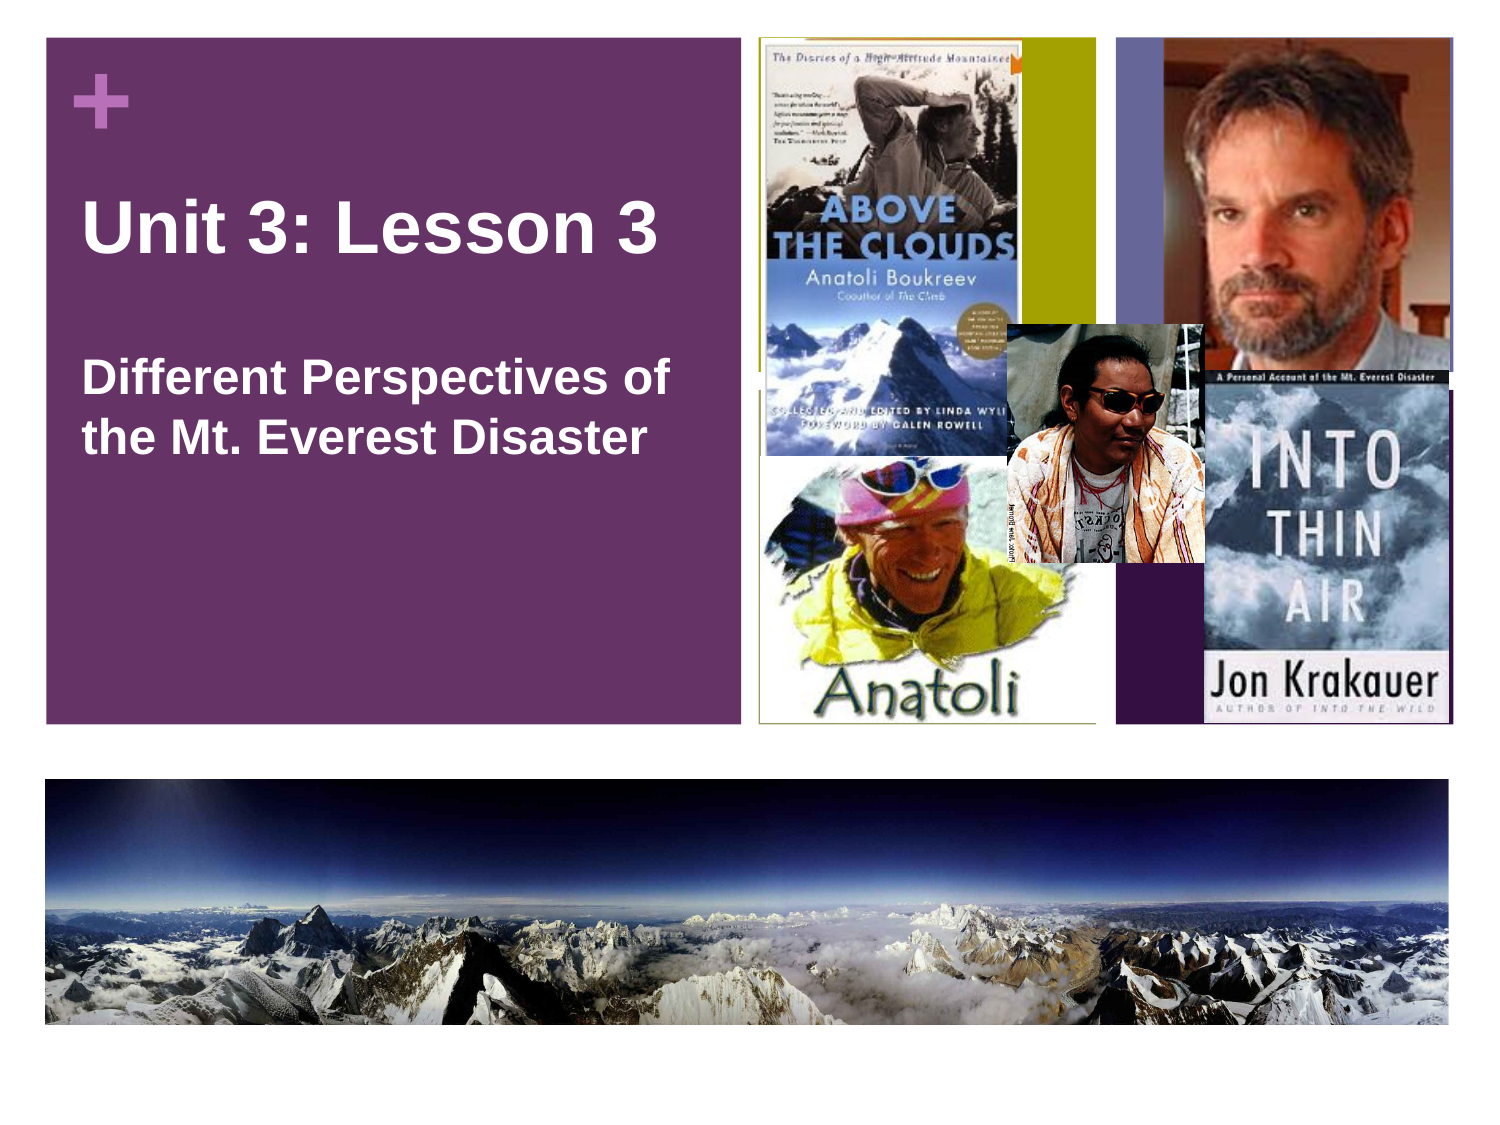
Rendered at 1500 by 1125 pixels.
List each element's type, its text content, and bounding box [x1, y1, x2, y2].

title Unit 3: Lesson 3 [66, 171, 729, 325]
picture [44, 778, 1450, 1026]
subtitle Different Perspectives of the Mt. Everest Disaster [66, 337, 729, 590]
picture [760, 37, 1451, 724]
